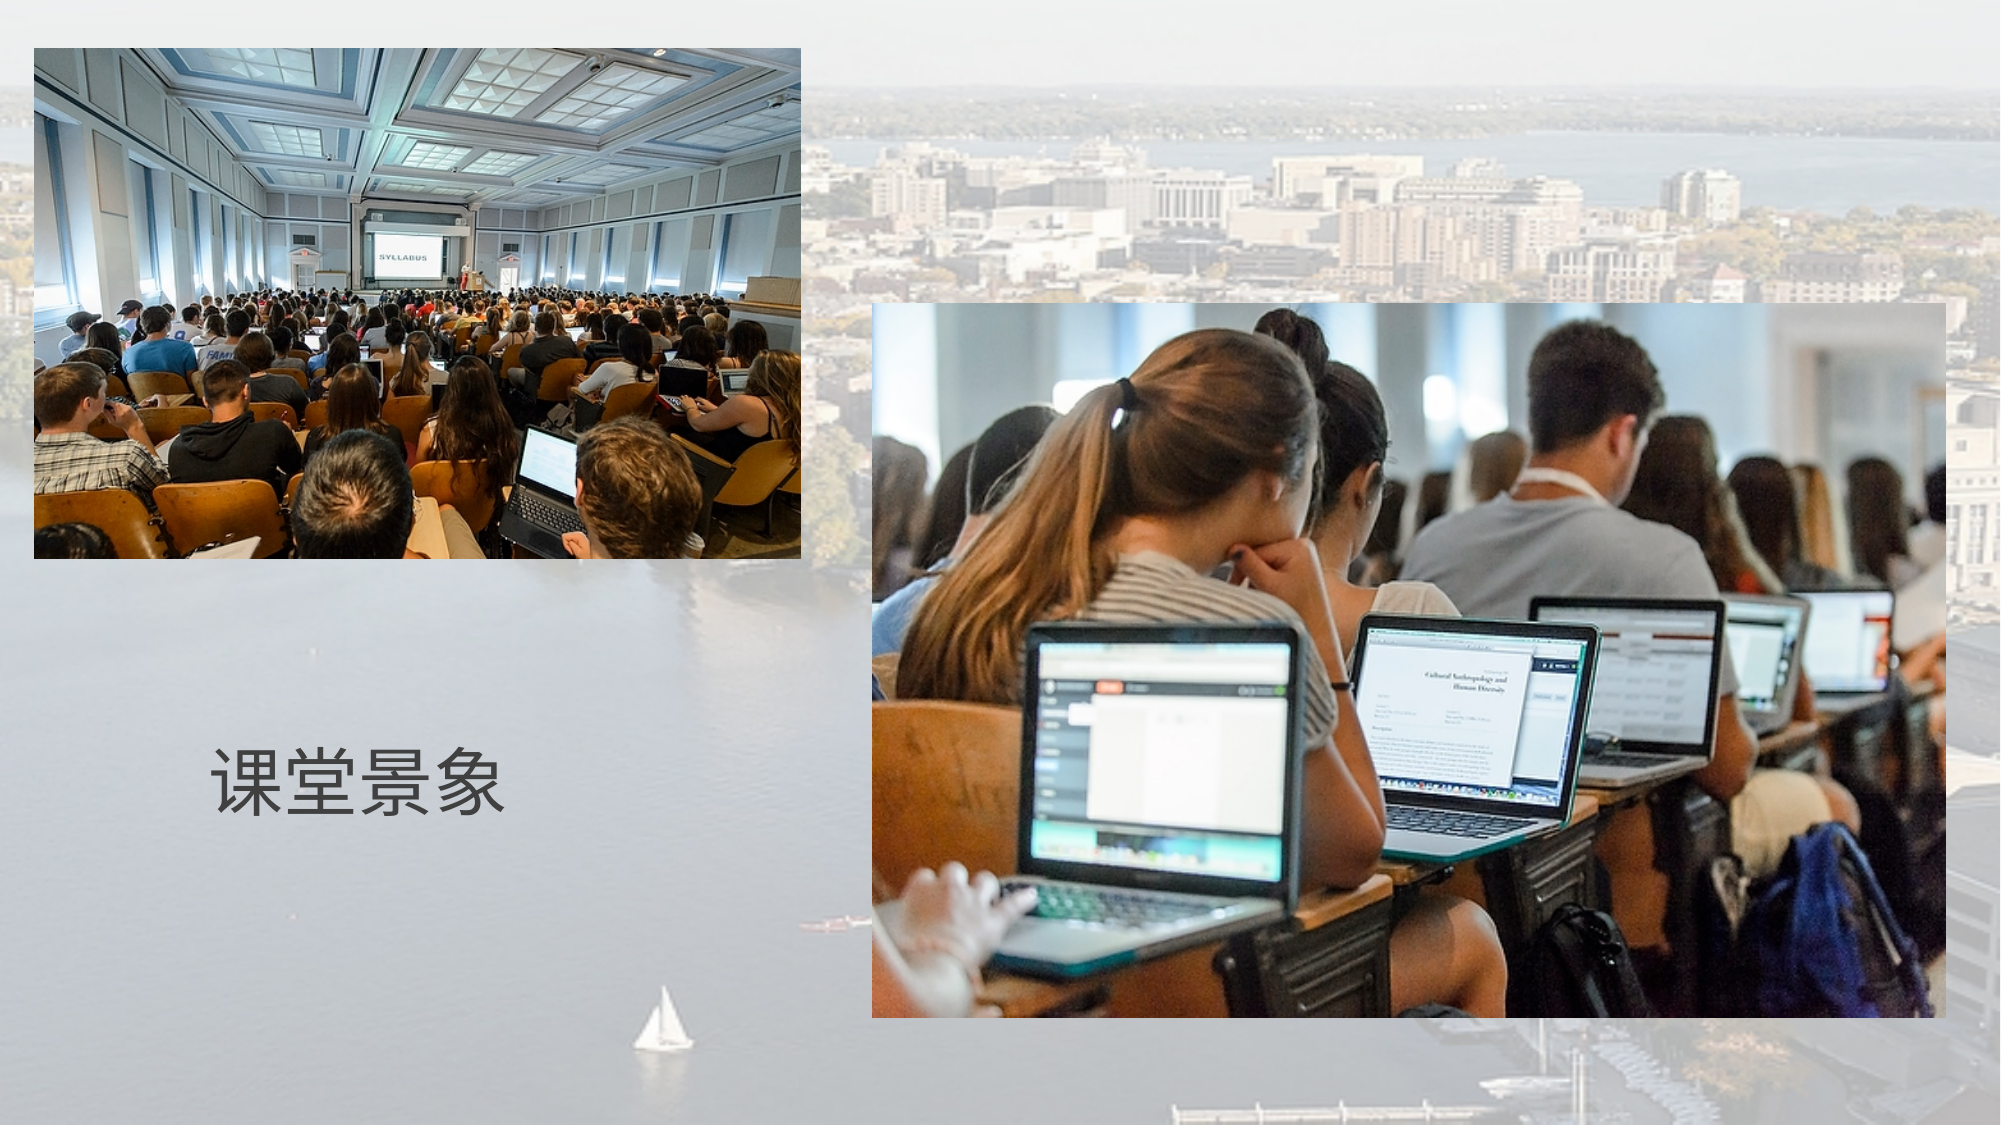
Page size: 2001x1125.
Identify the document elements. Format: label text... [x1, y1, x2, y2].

text_box 课堂景象 [194, 728, 872, 834]
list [872, 303, 1946, 1018]
picture [0, 0, 2001, 1125]
